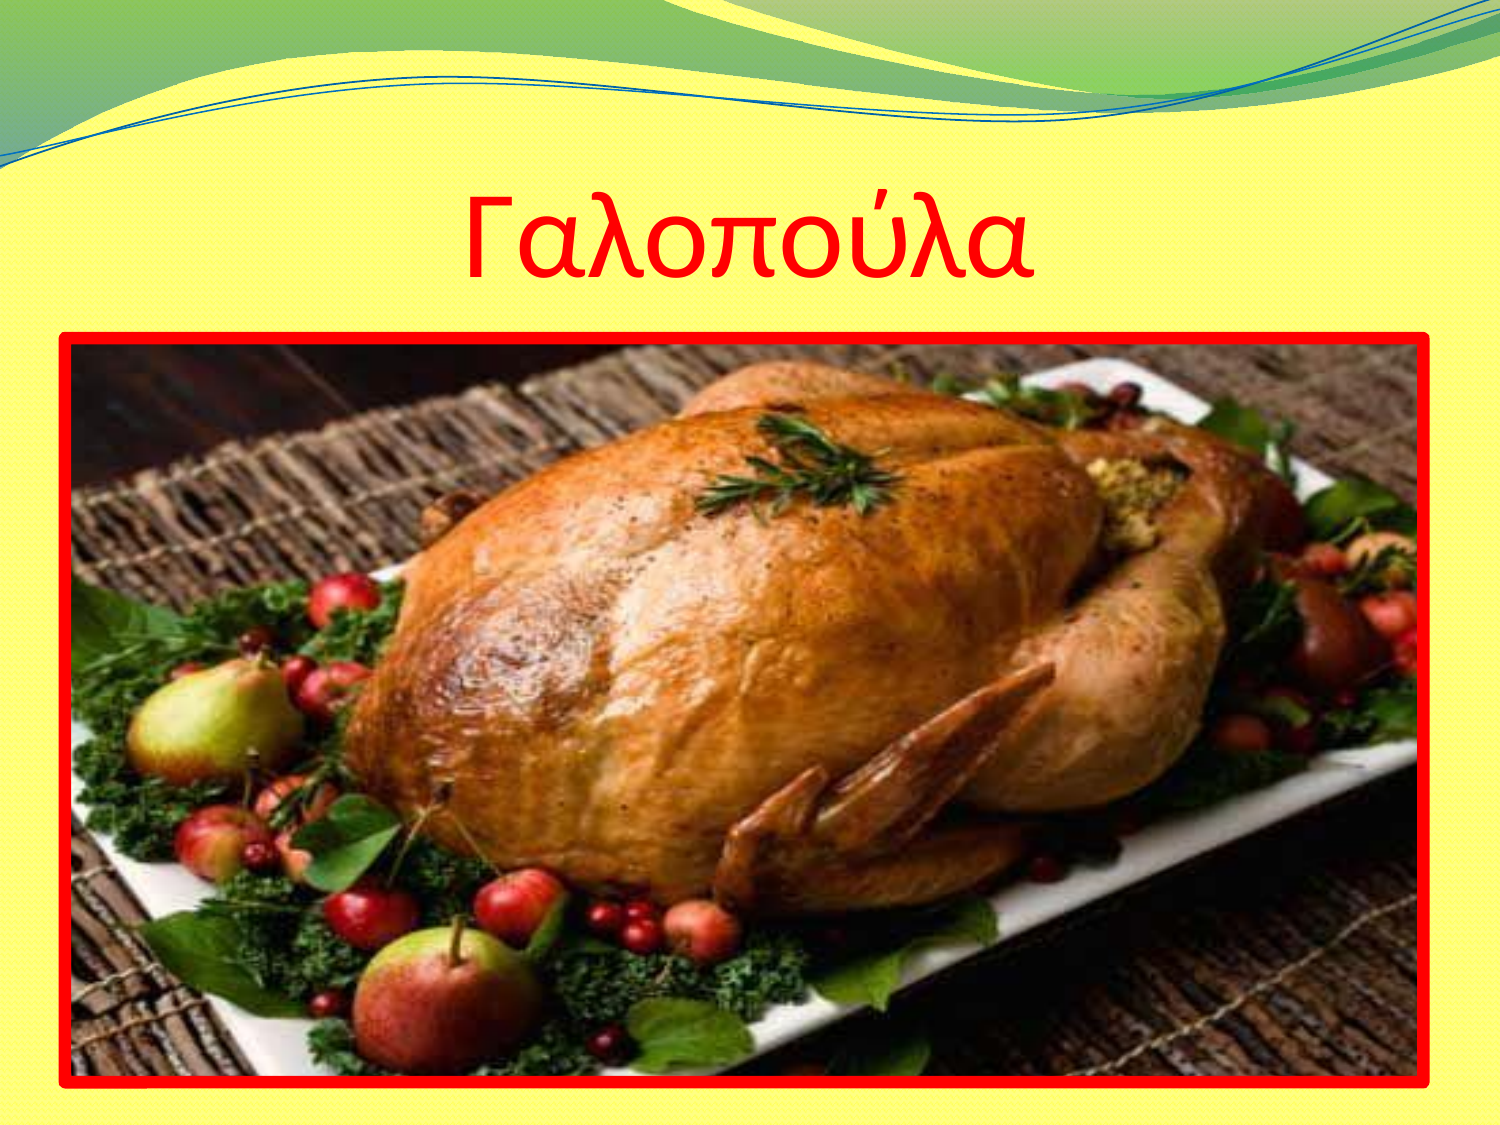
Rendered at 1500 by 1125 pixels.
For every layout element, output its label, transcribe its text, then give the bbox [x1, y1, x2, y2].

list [64, 337, 1424, 1083]
title Γαλοπούλα [75, 115, 1425, 303]
